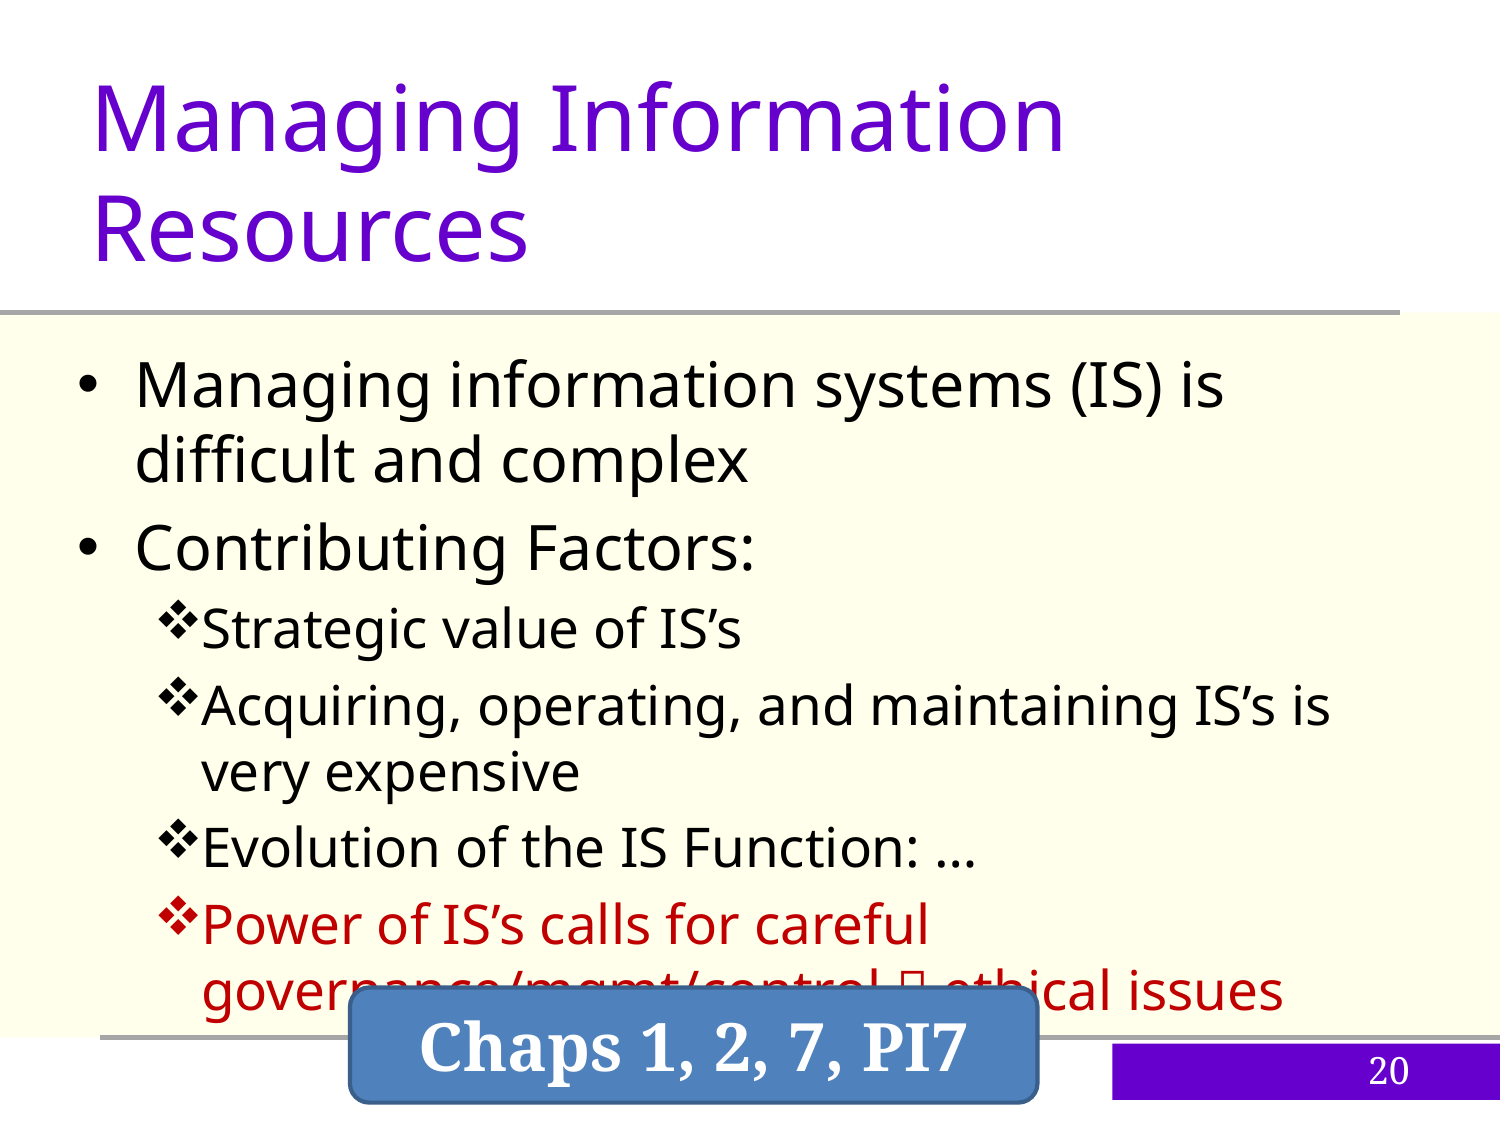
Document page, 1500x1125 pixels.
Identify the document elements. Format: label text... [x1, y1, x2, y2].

subtitle Managing Information Resources [75, 12, 1413, 288]
text_box Chaps 1, 2, 7, PI7 [347, 985, 1040, 1105]
slide_number 20 [1074, 1042, 1425, 1103]
list Managing information systems (IS) is difficult and complex Contributing Factors: Strategic value of IS’s Acquiring, operating, and maintaining IS’s is very expensive Evolution of the IS Function: … Power of IS’s calls for careful governance/mgmt/control  ethical issues [62, 337, 1450, 1033]
